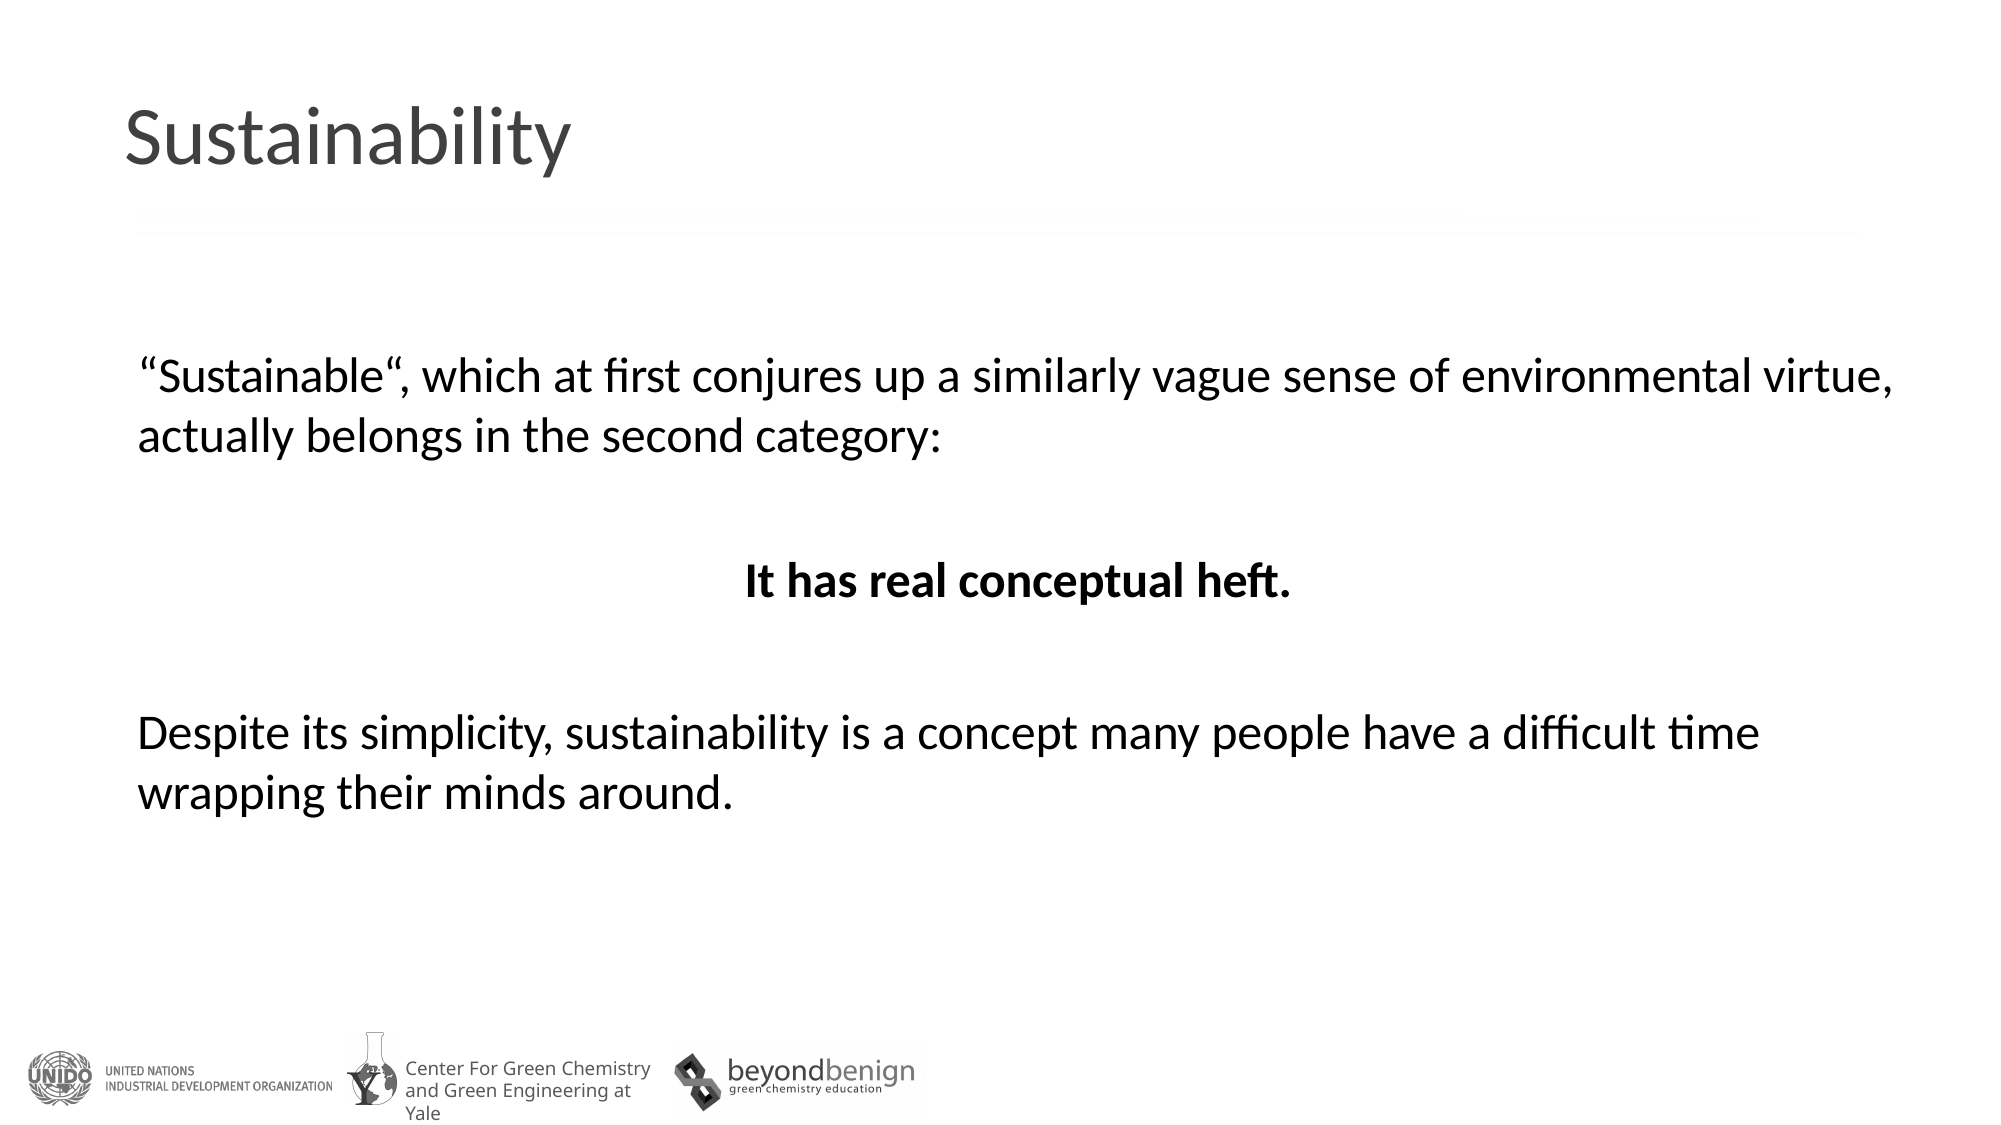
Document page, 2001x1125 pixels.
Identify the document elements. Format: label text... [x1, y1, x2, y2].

text_box “Sustainable“, which at first conjures up a similarly vague sense of environmental virtue, actually belongs in the second category: It has real conceptual heft. [137, 331, 1900, 608]
text_box Despite its simplicity, sustainability is a concept many people have a difficult time wrapping their minds around. [137, 688, 1900, 820]
title Sustainability [99, 41, 596, 232]
